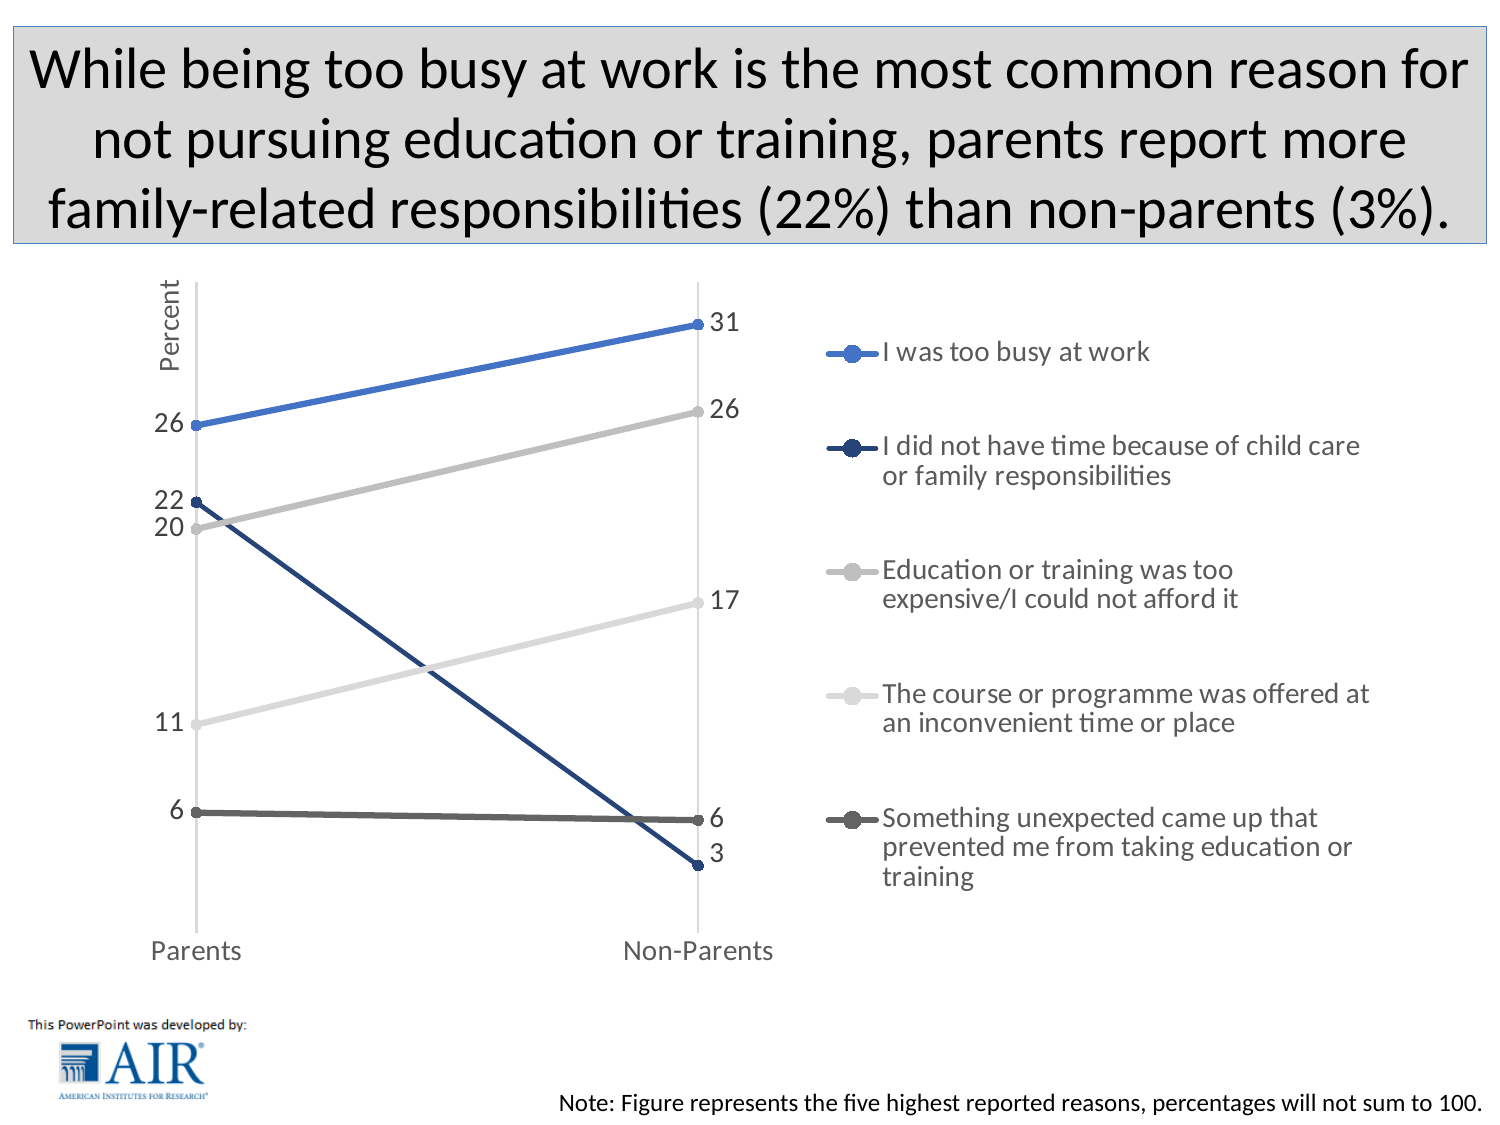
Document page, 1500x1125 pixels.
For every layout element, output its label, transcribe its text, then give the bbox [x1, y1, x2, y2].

title While being too busy at work is the most common reason for not pursuing education or training, parents report more family-related responsibilities (22%) than non-parents (3%). [13, 26, 1487, 244]
text_box Note: Figure represents the five highest reported reasons, percentages will not sum to 100. [544, 1079, 1500, 1125]
chart [74, 259, 1426, 1003]
picture [18, 1002, 258, 1106]
